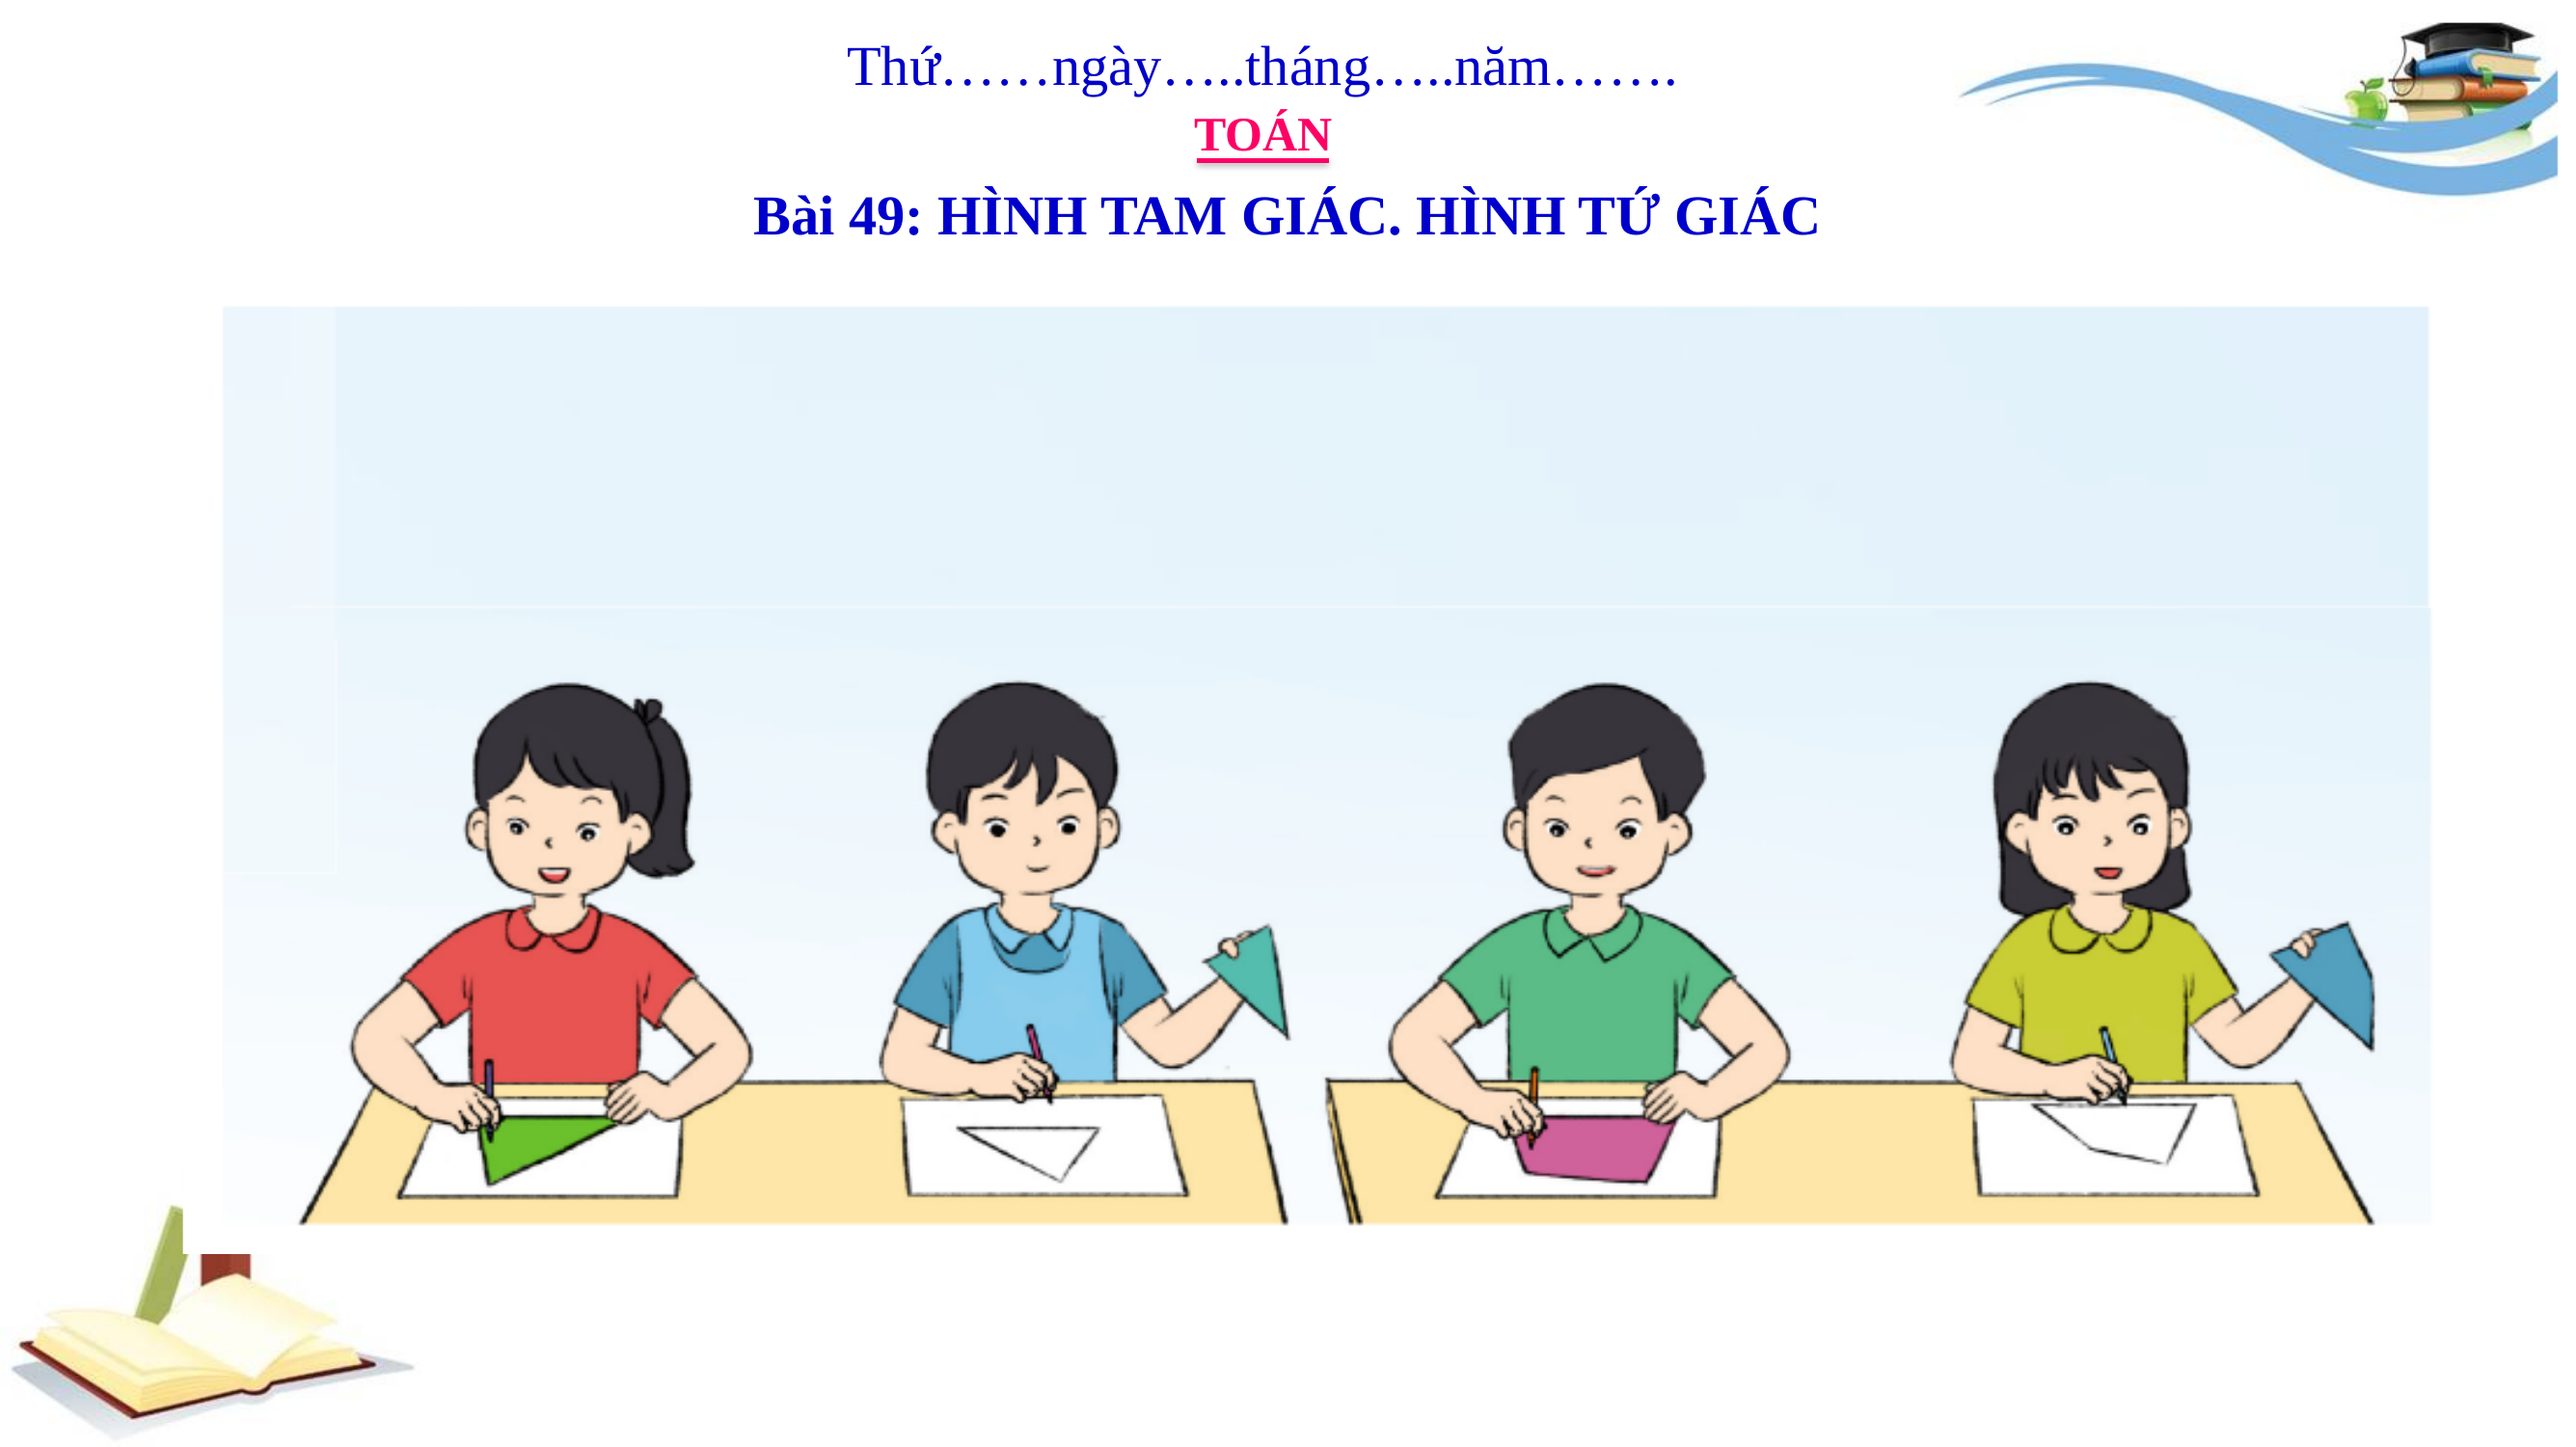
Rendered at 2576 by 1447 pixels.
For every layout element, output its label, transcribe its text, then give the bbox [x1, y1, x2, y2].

picture [0, 0, 2576, 1447]
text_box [827, 21, 1698, 170]
text_box Bài 49: HÌNH TAM GIÁC. HÌNH TỨ GIÁC [630, 167, 1945, 259]
